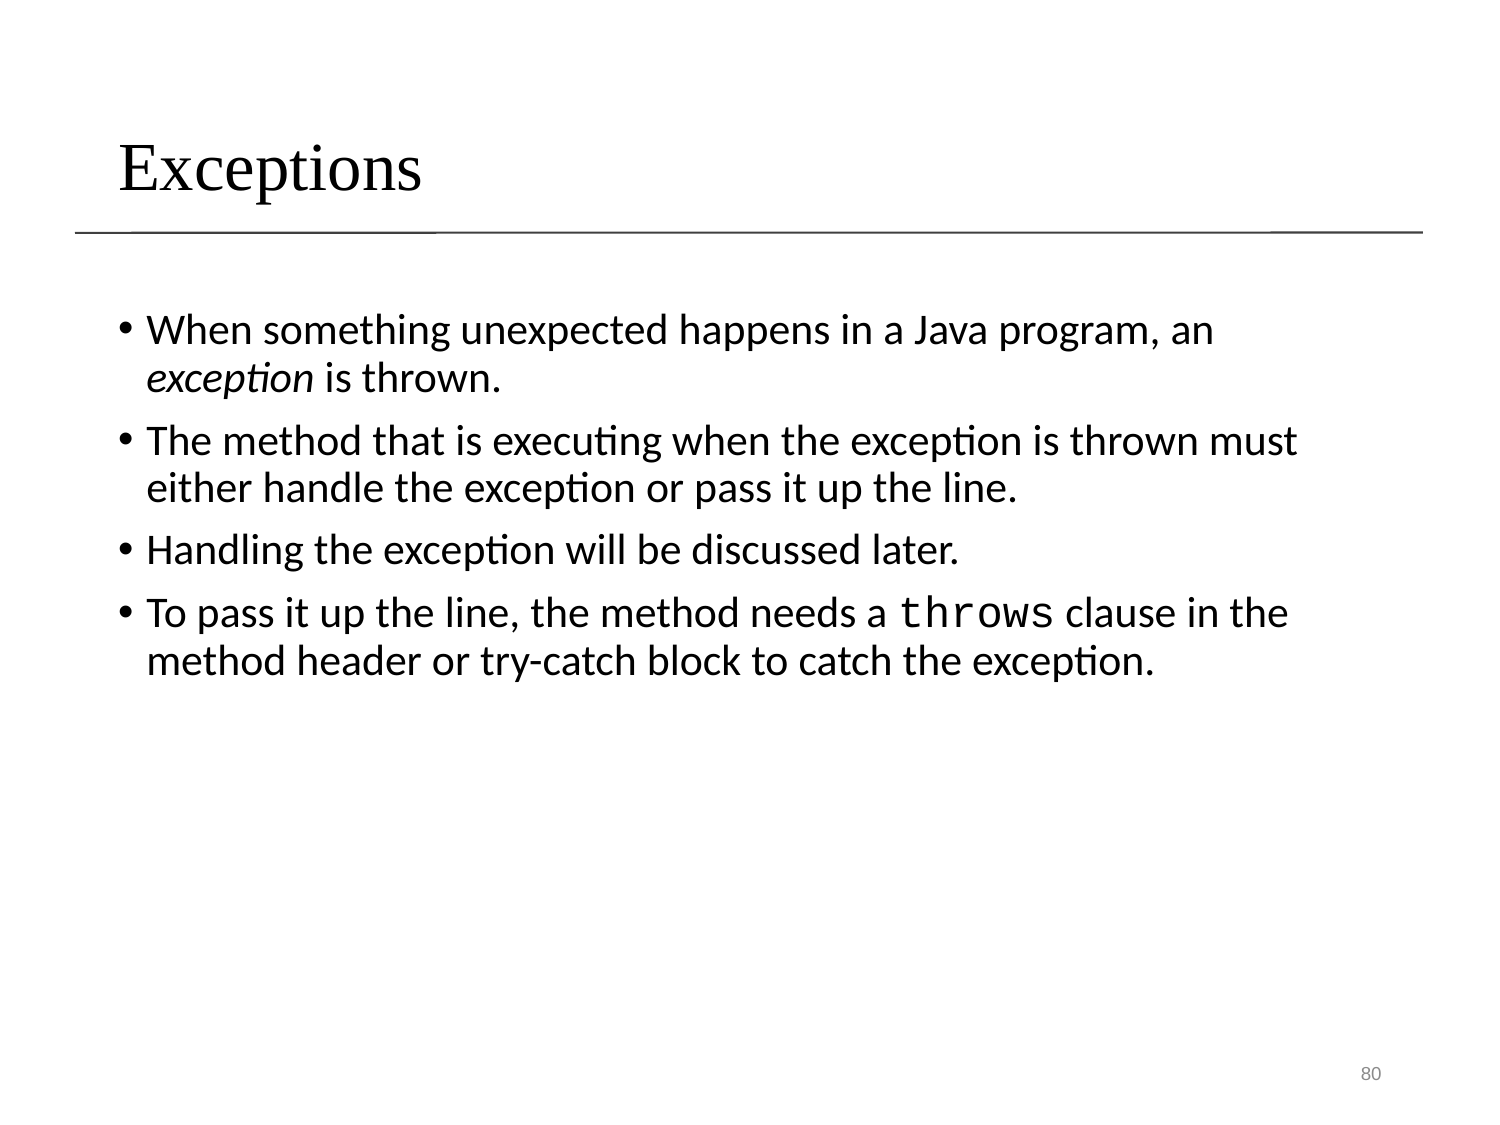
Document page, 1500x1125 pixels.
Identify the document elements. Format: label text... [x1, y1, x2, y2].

list When something unexpected happens in a Java program, an exception is thrown. The method that is executing when the exception is thrown must either handle the exception or pass it up the line. Handling the exception will be discussed later. To pass it up the line, the method needs a throws clause in the method header or try-catch block to catch the exception. [103, 299, 1397, 1014]
slide_number 80 [1059, 1042, 1397, 1103]
title Exceptions [103, 59, 1397, 278]
